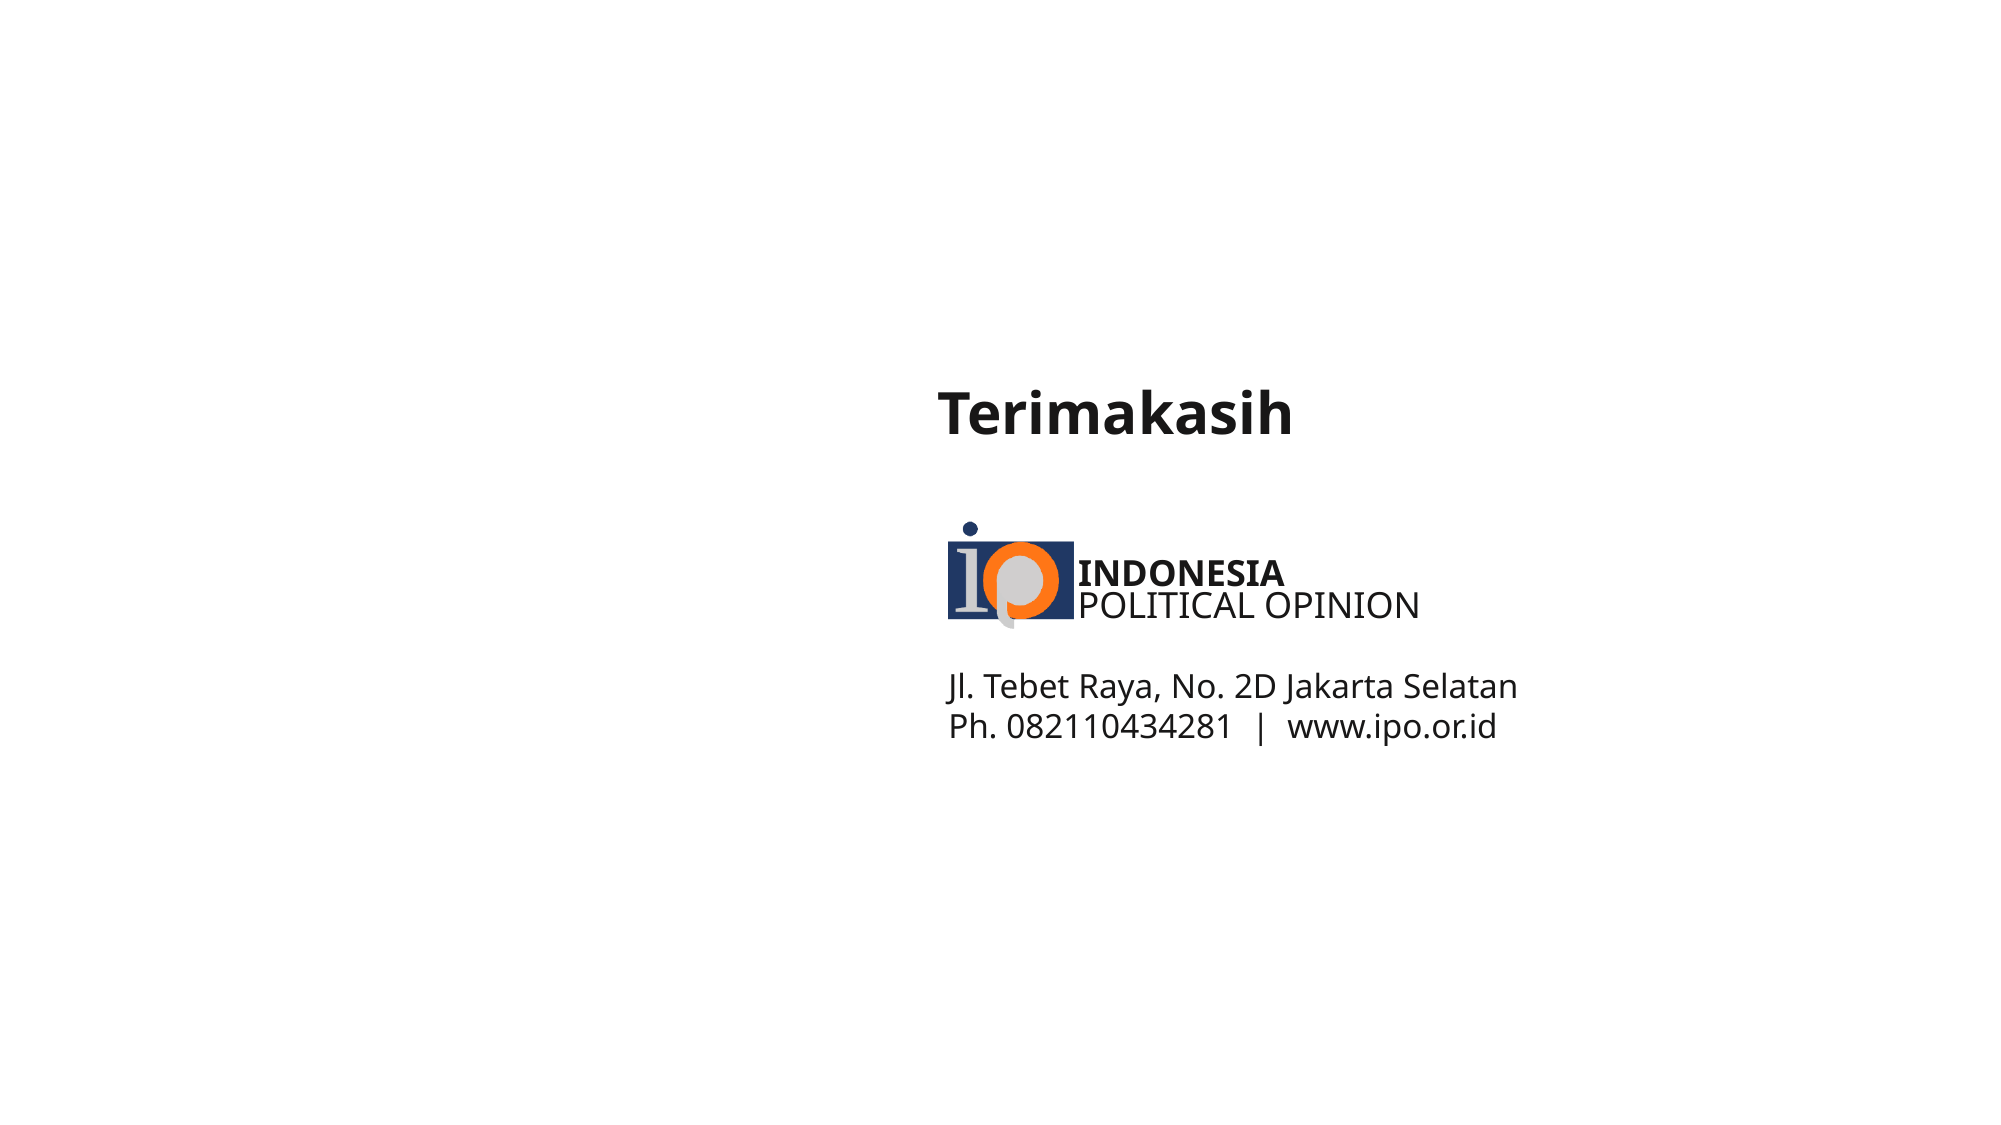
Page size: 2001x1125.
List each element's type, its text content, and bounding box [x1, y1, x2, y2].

picture [948, 516, 1074, 631]
text_box Jl. Tebet Raya, No. 2D Jakarta Selatan Ph. 082110434281 | www.ipo.or.id [932, 657, 1658, 727]
text_box INDONESIA [1074, 547, 1444, 617]
text_box Terimakasih [921, 376, 1647, 470]
text_box POLITICAL OPINION [1061, 578, 1443, 648]
